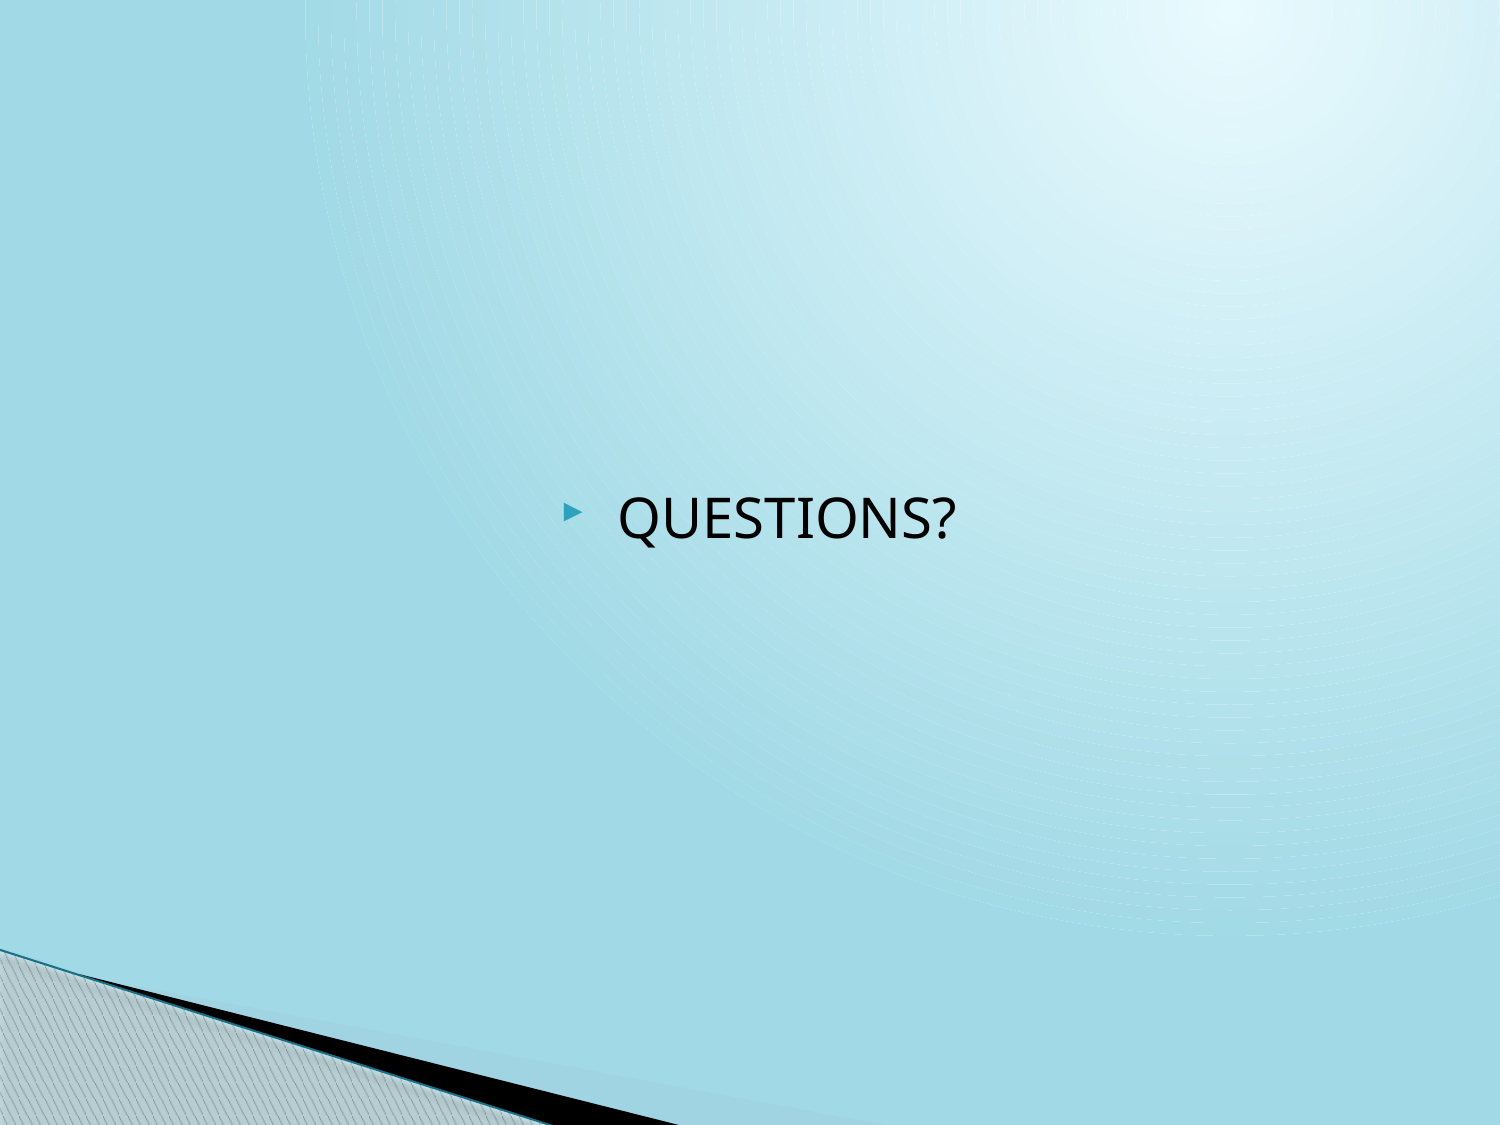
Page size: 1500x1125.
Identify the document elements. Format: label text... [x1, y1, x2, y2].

list QUESTIONS? [75, 474, 1425, 875]
